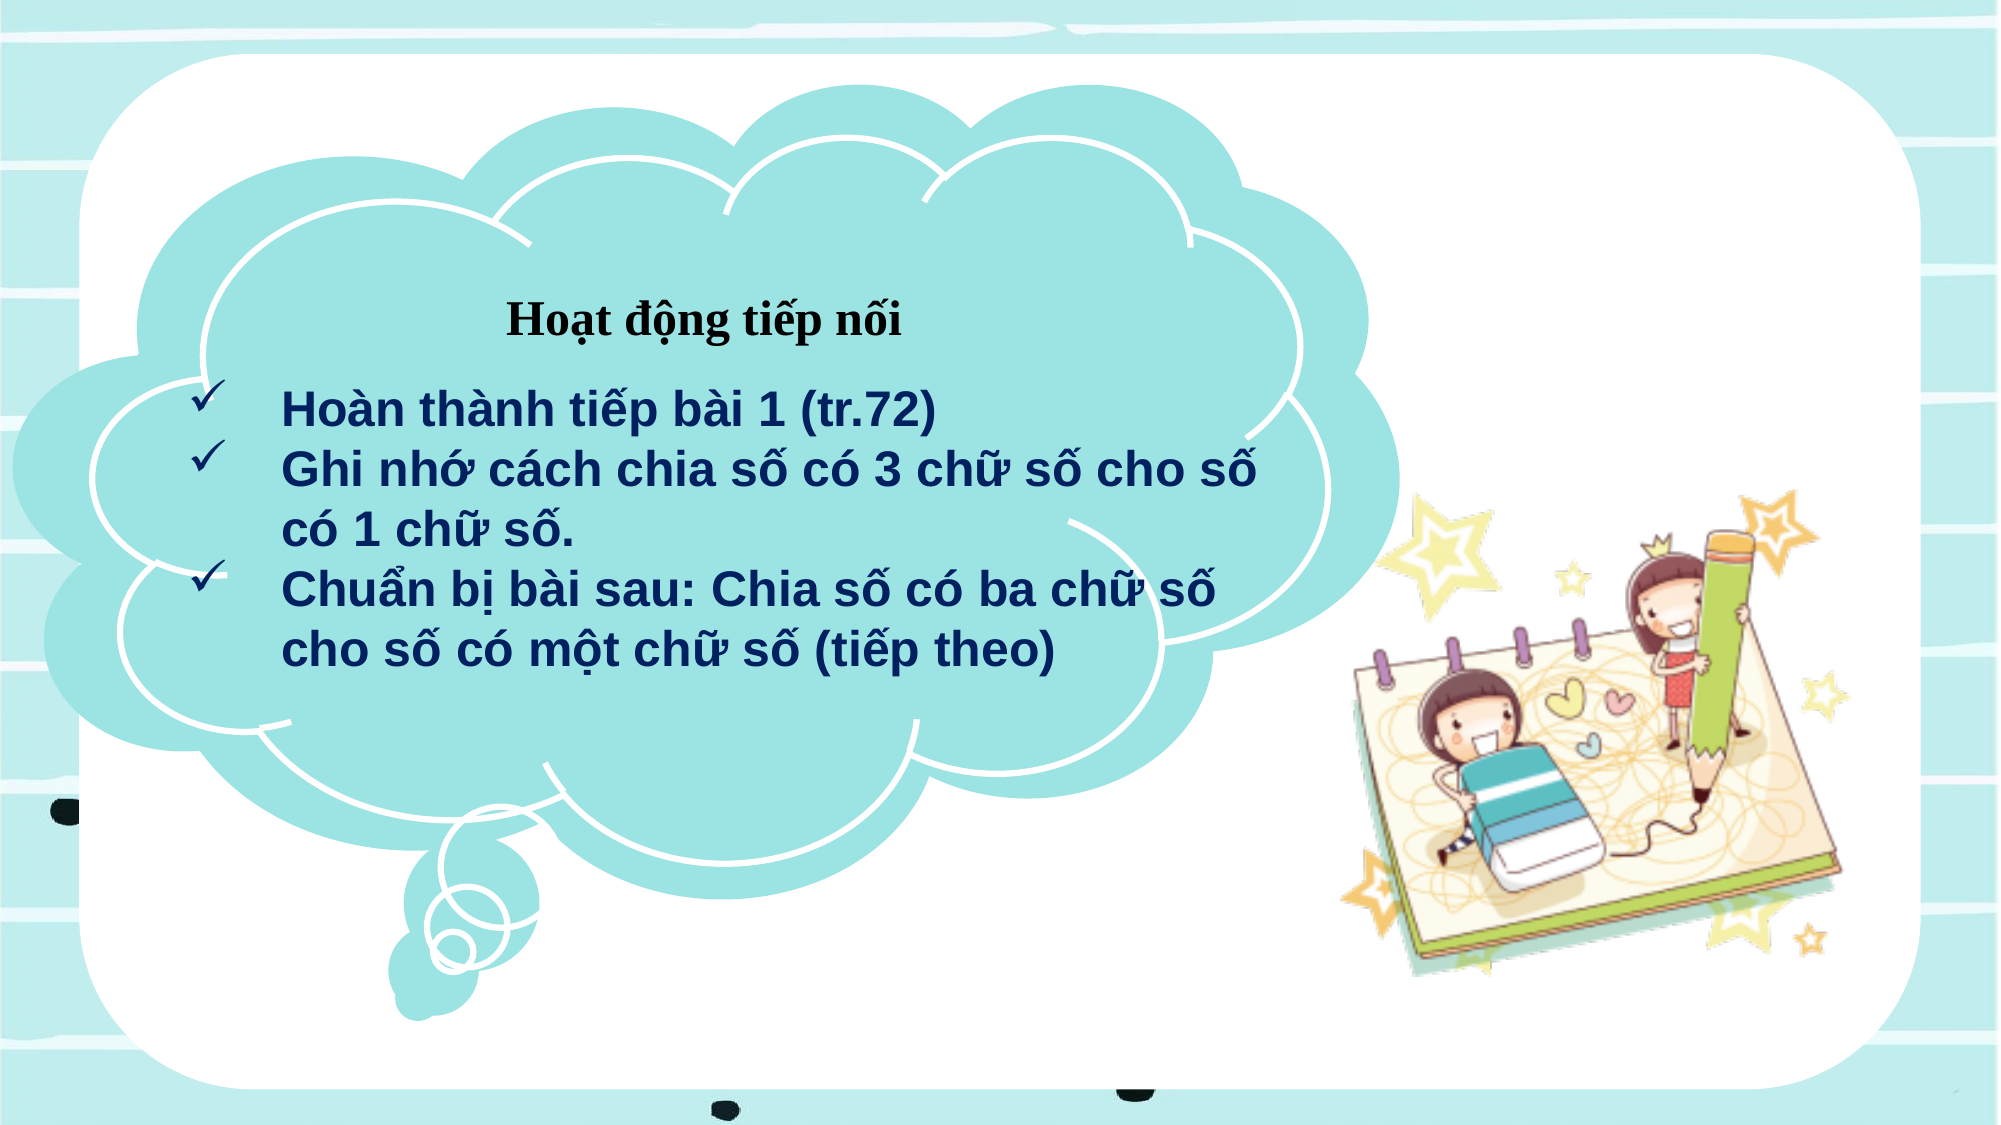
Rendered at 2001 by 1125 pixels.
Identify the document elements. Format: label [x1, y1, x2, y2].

text_box [13, 81, 1399, 897]
picture [0, 0, 2000, 1125]
